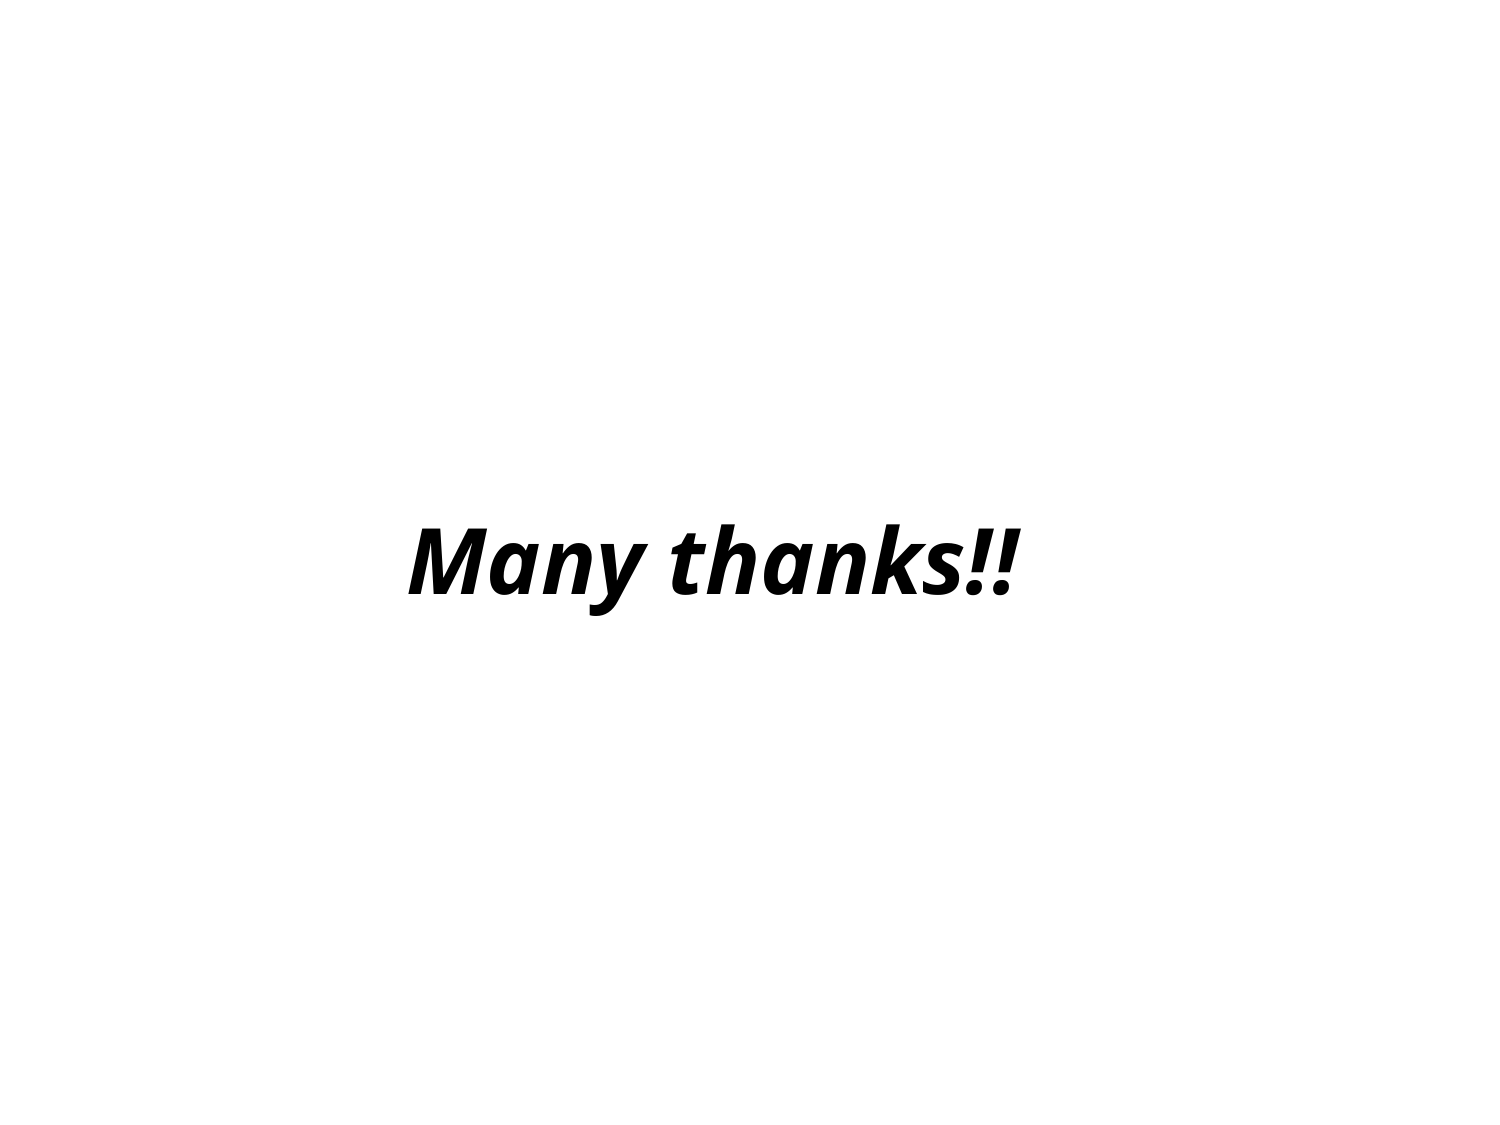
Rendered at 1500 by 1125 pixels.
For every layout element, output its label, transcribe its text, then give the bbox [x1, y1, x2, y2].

title Many thanks!! [75, 437, 1350, 679]
